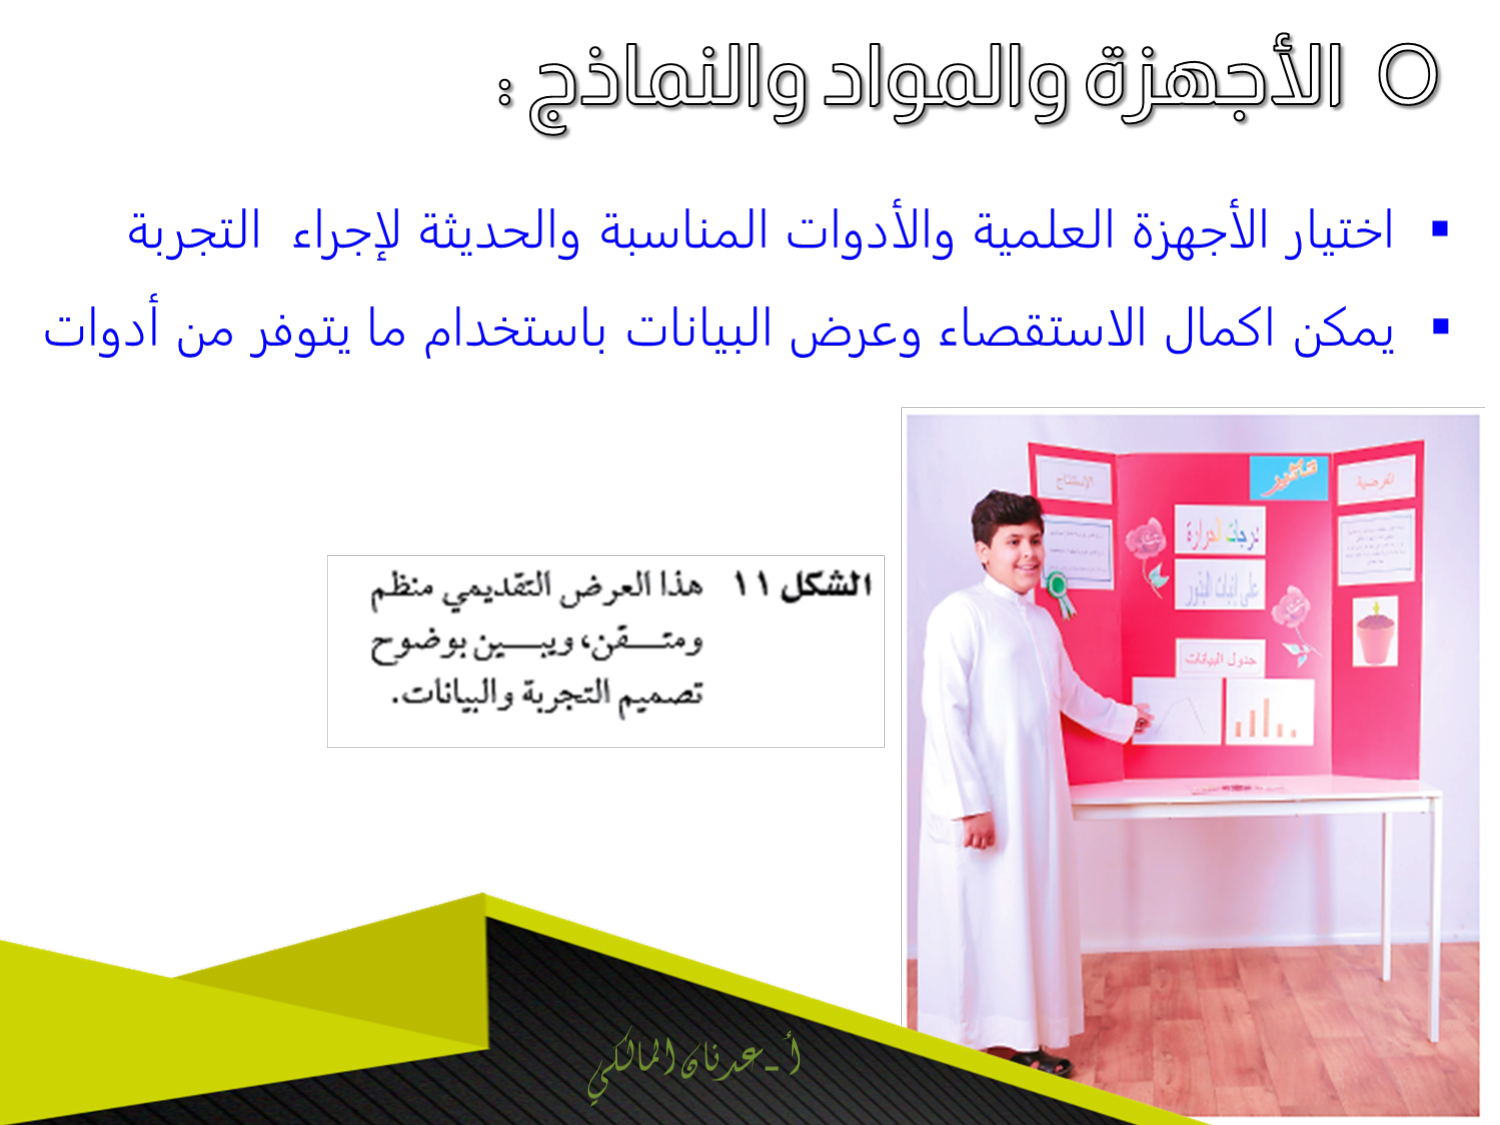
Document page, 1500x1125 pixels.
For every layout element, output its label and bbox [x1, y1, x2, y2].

picture [0, 181, 1483, 389]
text_box [0, 0, 1494, 1125]
